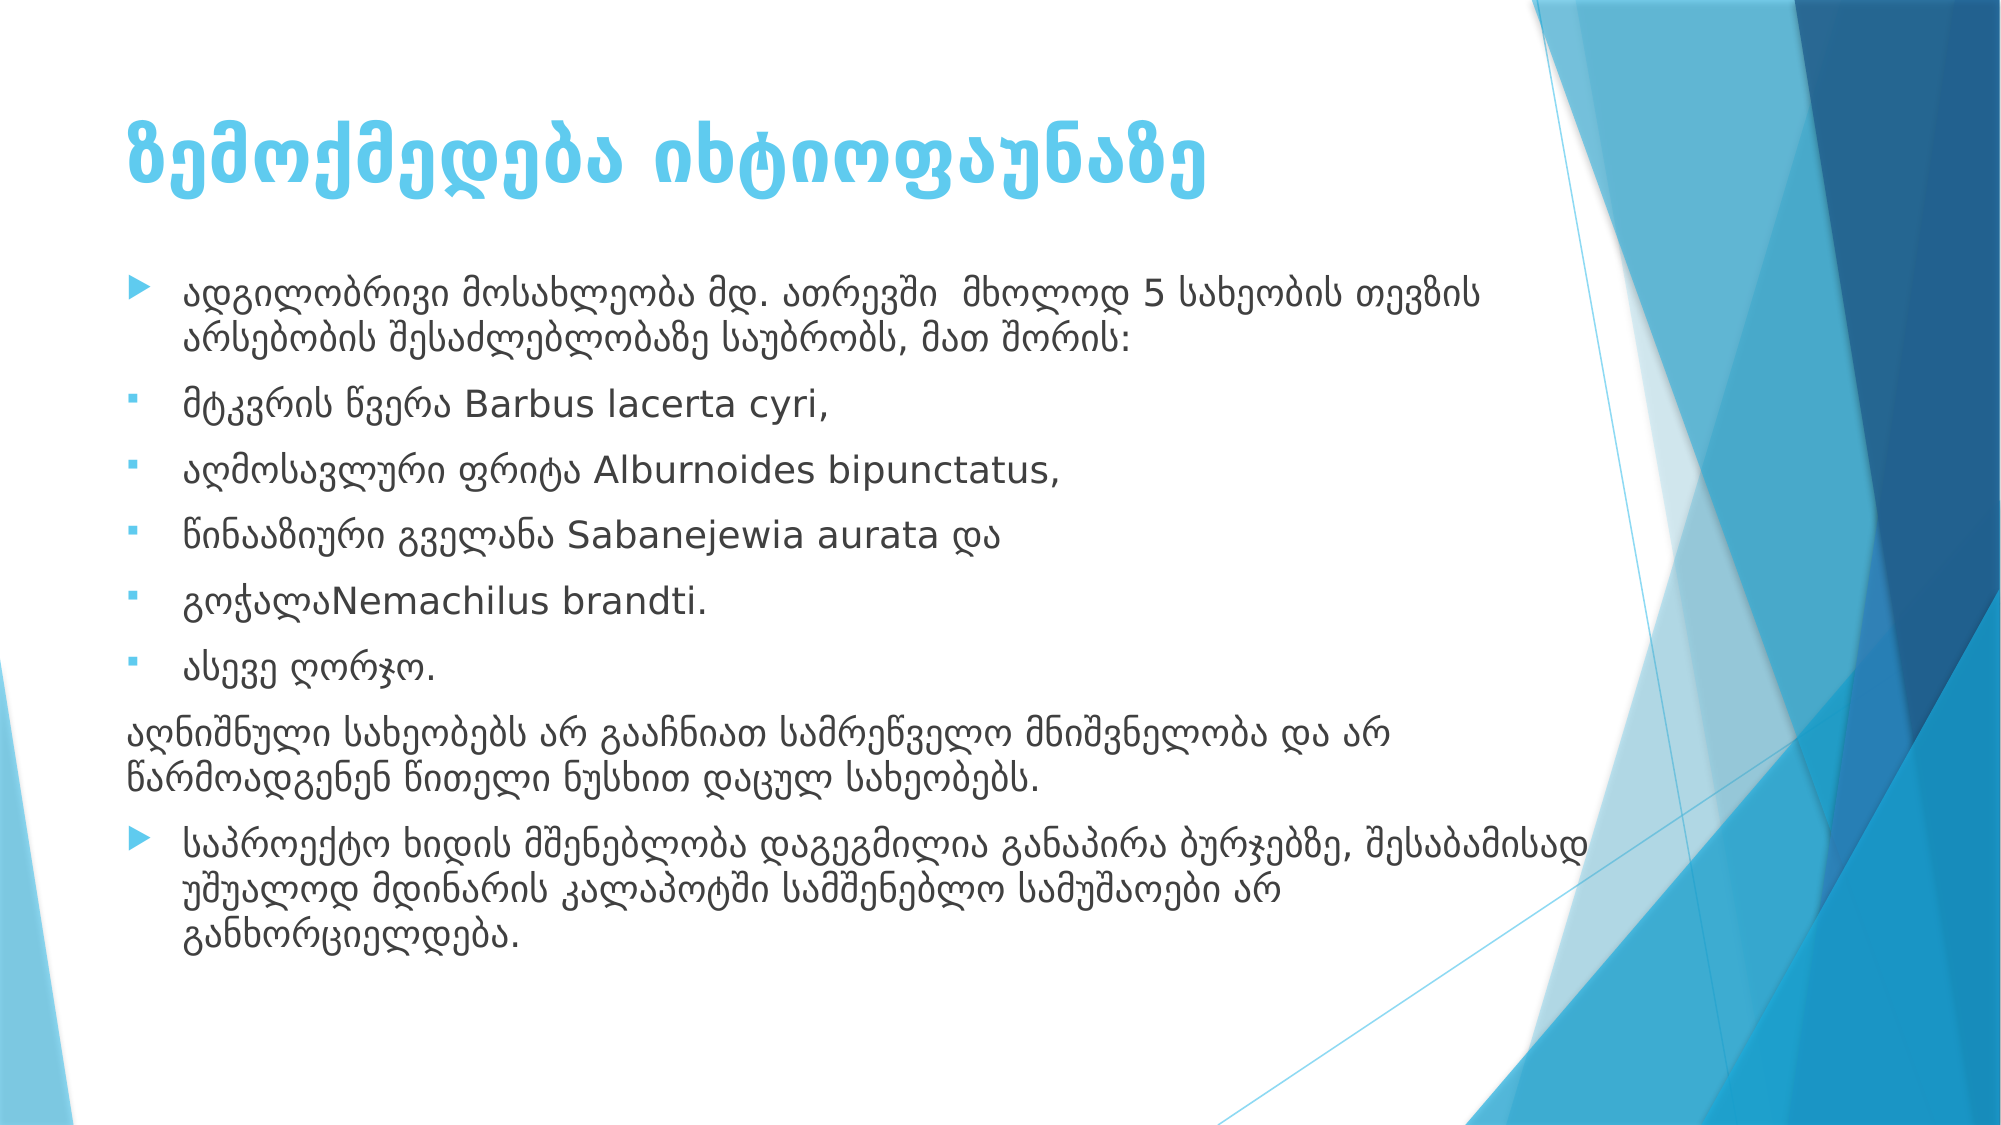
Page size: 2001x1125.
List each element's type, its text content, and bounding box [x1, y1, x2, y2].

list ადგილობრივი მოსახლეობა მდ. ათრევში მხოლოდ 5 სახეობის თევზის არსებობის შესაძლებლობაზე საუბრობს, მათ შორის: მტკვრის წვერა Barbus lacerta cyri, აღმოსავლური ფრიტა Alburnoides bipunctatus, წინააზიური გველანა Sabanejewia aurata და გოჭალაNemachilus brandti. ასევე ღორჯო. აღნიშნული სახეობებს არ გააჩნიათ სამრეწველო მნიშვნელობა და არ წარმოადგენენ წითელი ნუსხით დაცულ სახეობებს. საპროექტო ხიდის მშენებლობა დაგეგმილია განაპირა ბურჯებზე, შესაბამისად უშუალოდ მდინარის კალაპოტში სამშენებლო სამუშაოები არ განხორციელდება. [111, 261, 1614, 1025]
title ზემოქმედება იხტიოფაუნაზე [111, 99, 1522, 261]
